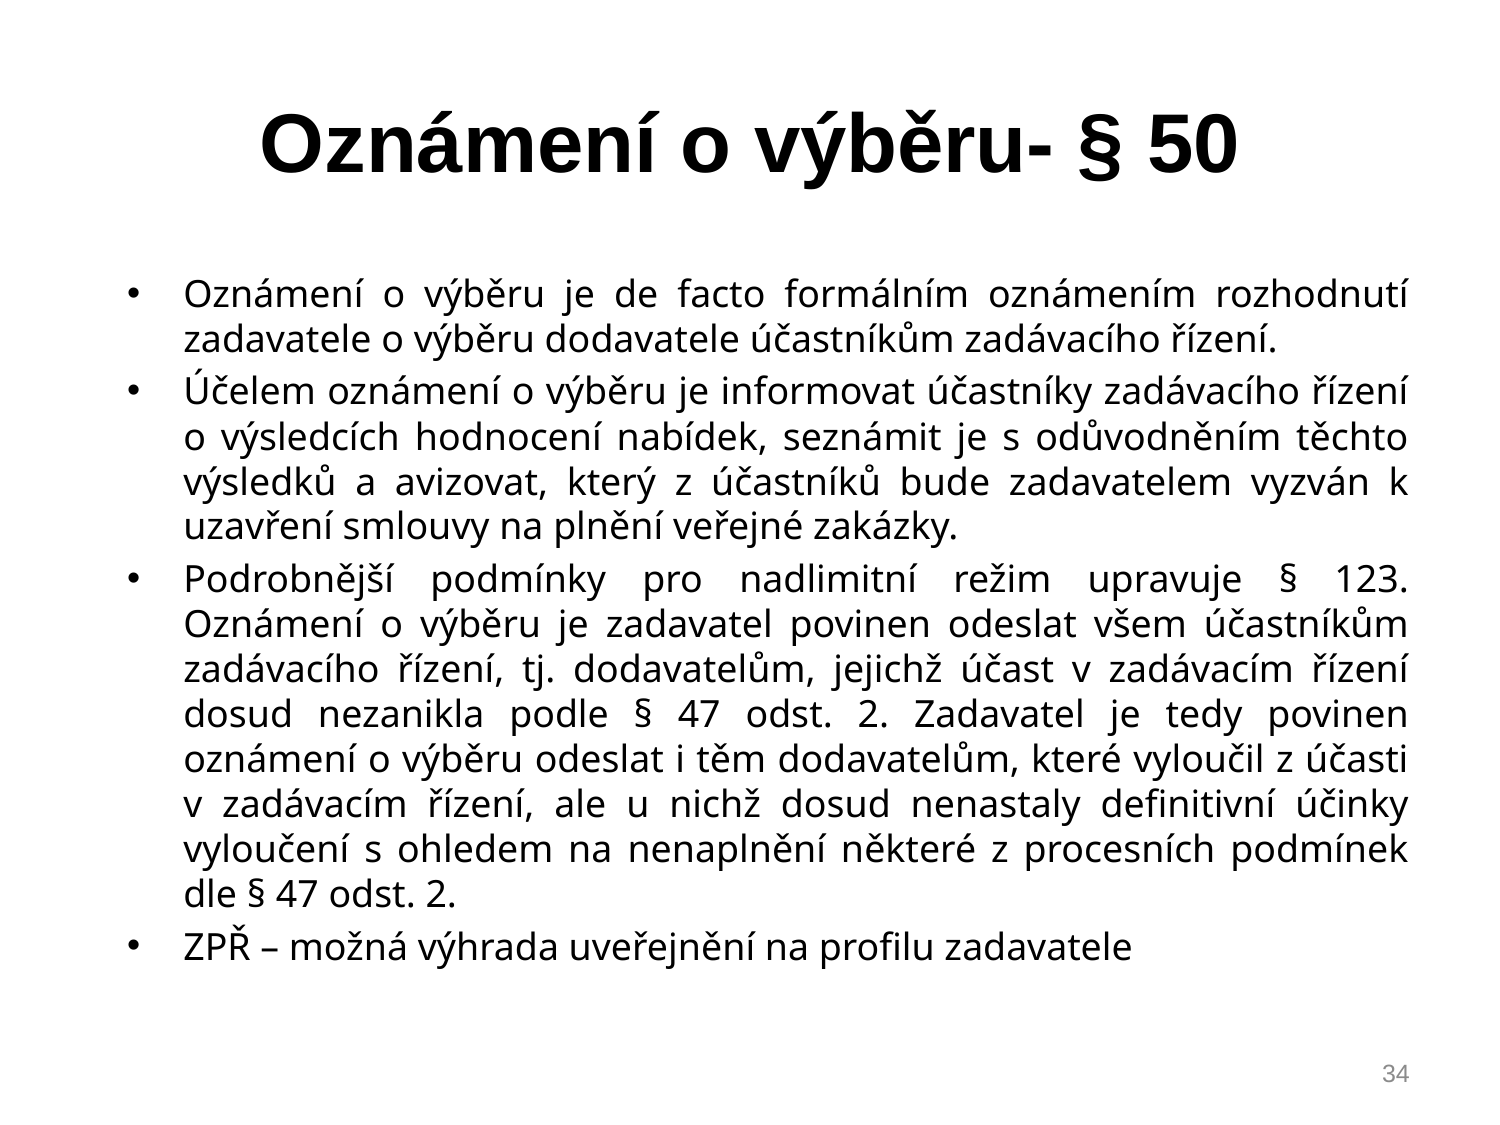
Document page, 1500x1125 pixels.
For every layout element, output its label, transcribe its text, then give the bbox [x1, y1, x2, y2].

list Oznámení o výběru je de facto formálním oznámením rozhodnutí zadavatele o výběru dodavatele účastníkům zadávacího řízení. Účelem oznámení o výběru je informovat účastníky zadávacího řízení o výsledcích hodnocení nabídek, seznámit je s odůvodněním těchto výsledků a avizovat, který z účastníků bude zadavatelem vyzván k uzavření smlouvy na plnění veřejné zakázky. Podrobnější podmínky pro nadlimitní režim upravuje § 123. Oznámení o výběru je zadavatel povinen odeslat všem účastníkům zadávacího řízení, tj. dodavatelům, jejichž účast v zadávacím řízení dosud nezanikla podle § 47 odst. 2. Zadavatel je tedy povinen oznámení o výběru odeslat i těm dodavatelům, které vyloučil z účasti v zadávacím řízení, ale u nichž dosud nenastaly definitivní účinky vyloučení s ohledem na nenaplnění některé z procesních podmínek dle § 47 odst. 2. ZPŘ – možná výhrada uveřejnění na profilu zadavatele [112, 262, 1425, 1005]
title Oznámení o výběru- § 50 [75, 45, 1425, 233]
slide_number 34 [1074, 1042, 1425, 1103]
